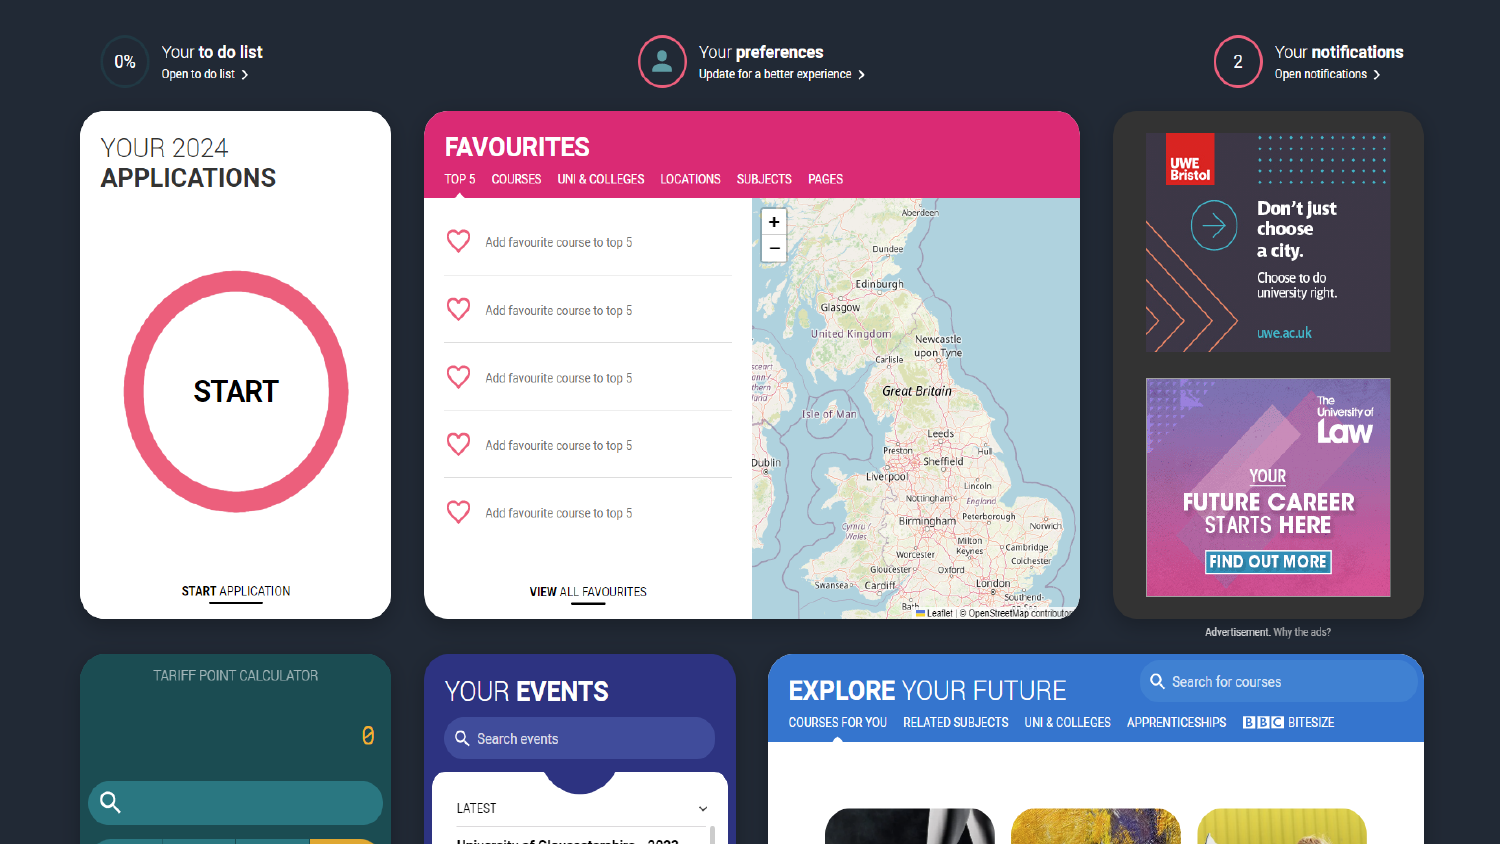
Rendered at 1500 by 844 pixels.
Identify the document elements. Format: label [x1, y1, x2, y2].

text_box [51, 174, 399, 542]
picture [0, 0, 1500, 844]
